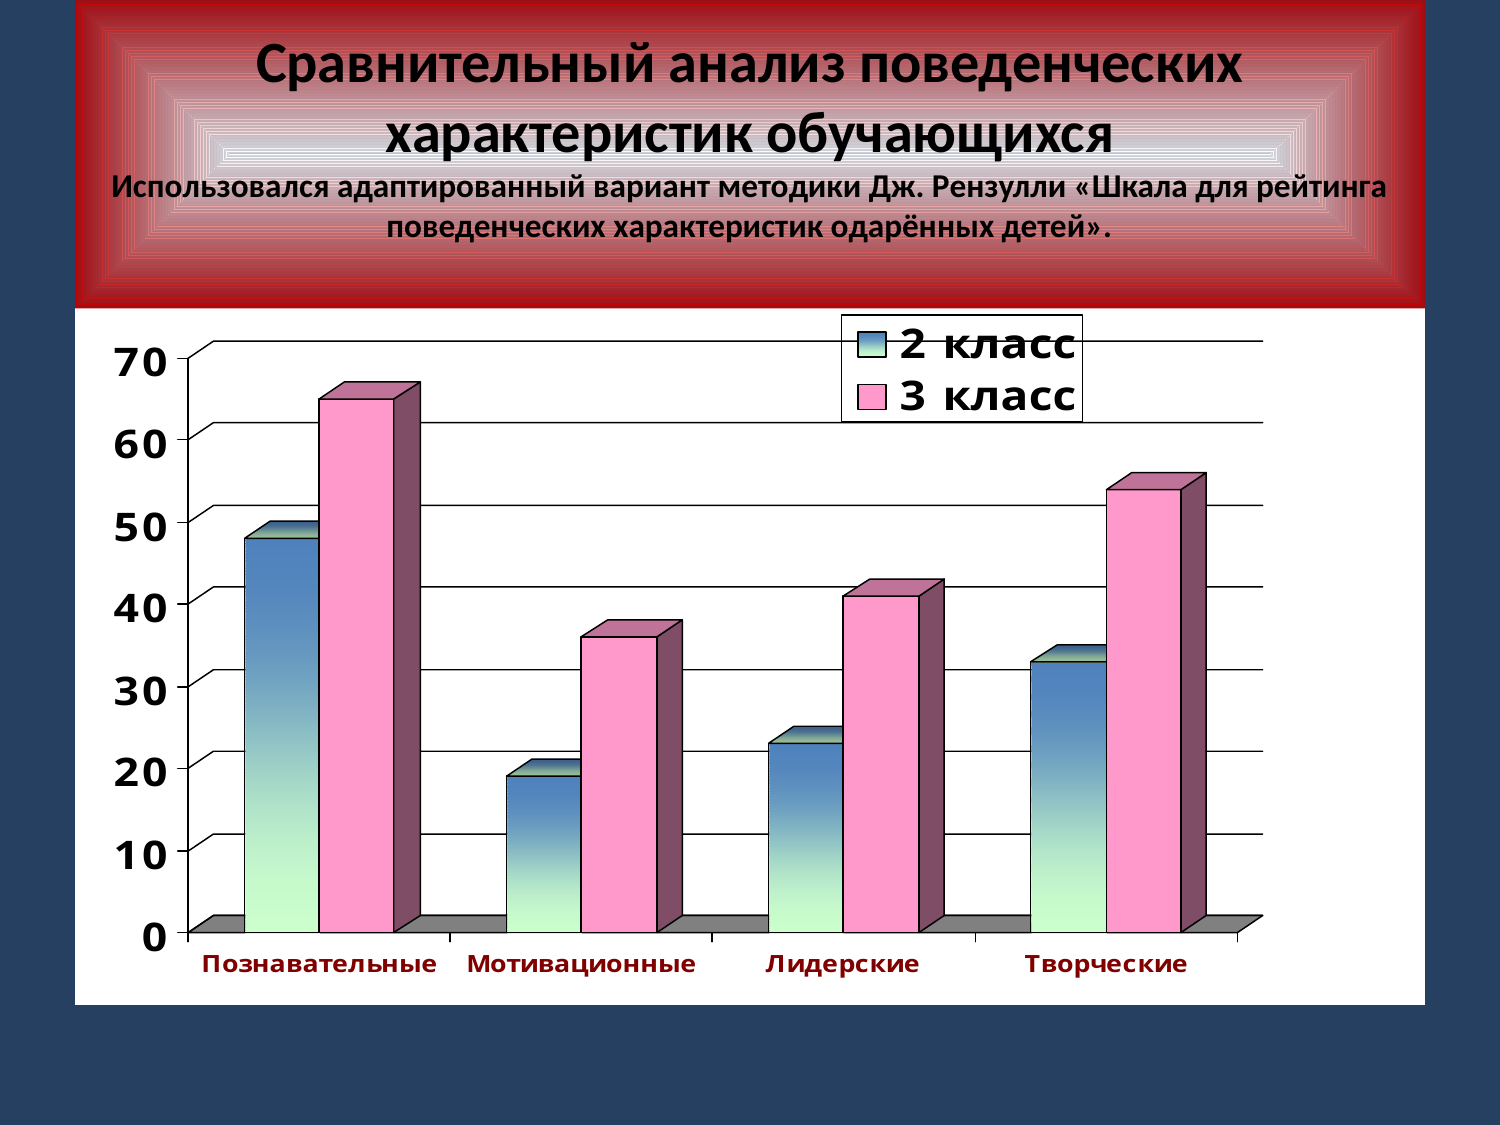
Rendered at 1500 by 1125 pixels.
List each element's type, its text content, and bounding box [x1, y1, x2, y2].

title Сравнительный анализ поведенческих характеристик обучающихся Использовался адаптированный вариант методики Дж. Рензулли «Шкала для рейтинга поведенческих характеристик одарённых детей». [74, 0, 1426, 308]
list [74, 308, 1426, 1006]
